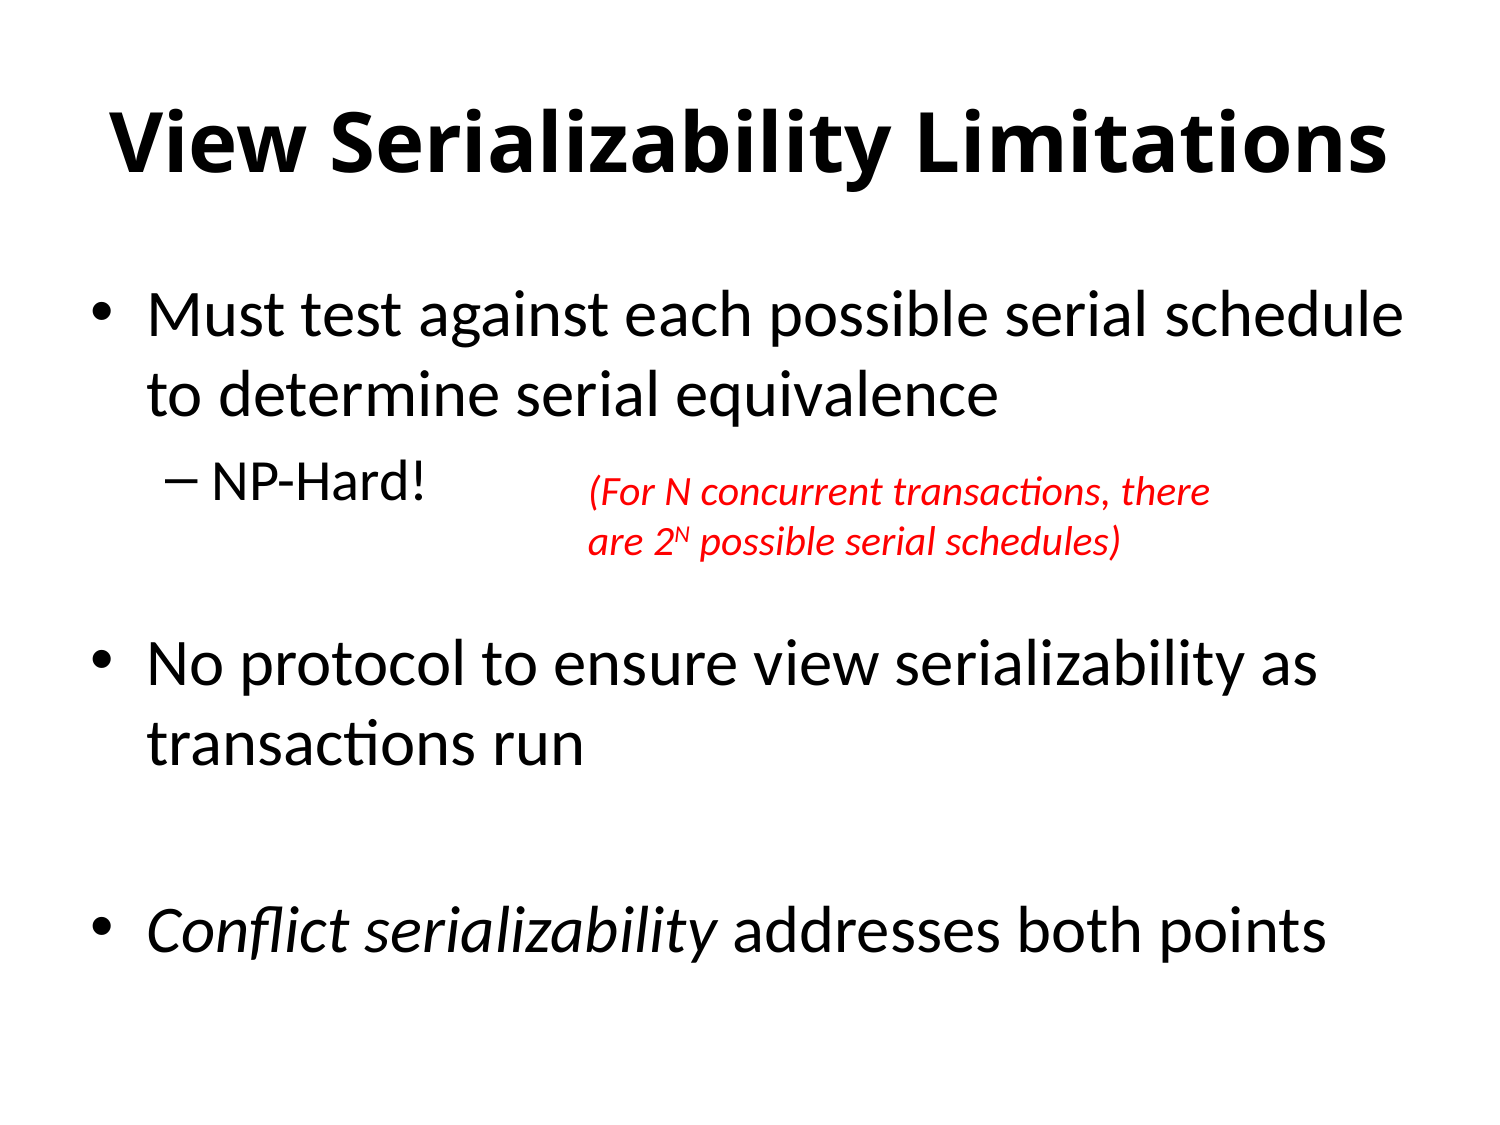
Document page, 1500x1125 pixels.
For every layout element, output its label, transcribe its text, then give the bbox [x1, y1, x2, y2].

list Must test against each possible serial schedule to determine serial equivalence NP-Hard! No protocol to ensure view serializability as transactions run Conflict serializability addresses both points [75, 262, 1425, 1005]
title View Serializability Limitations [75, 45, 1425, 233]
text_box (For N concurrent transactions, there are 2N possible serial schedules) [498, 456, 1249, 572]
